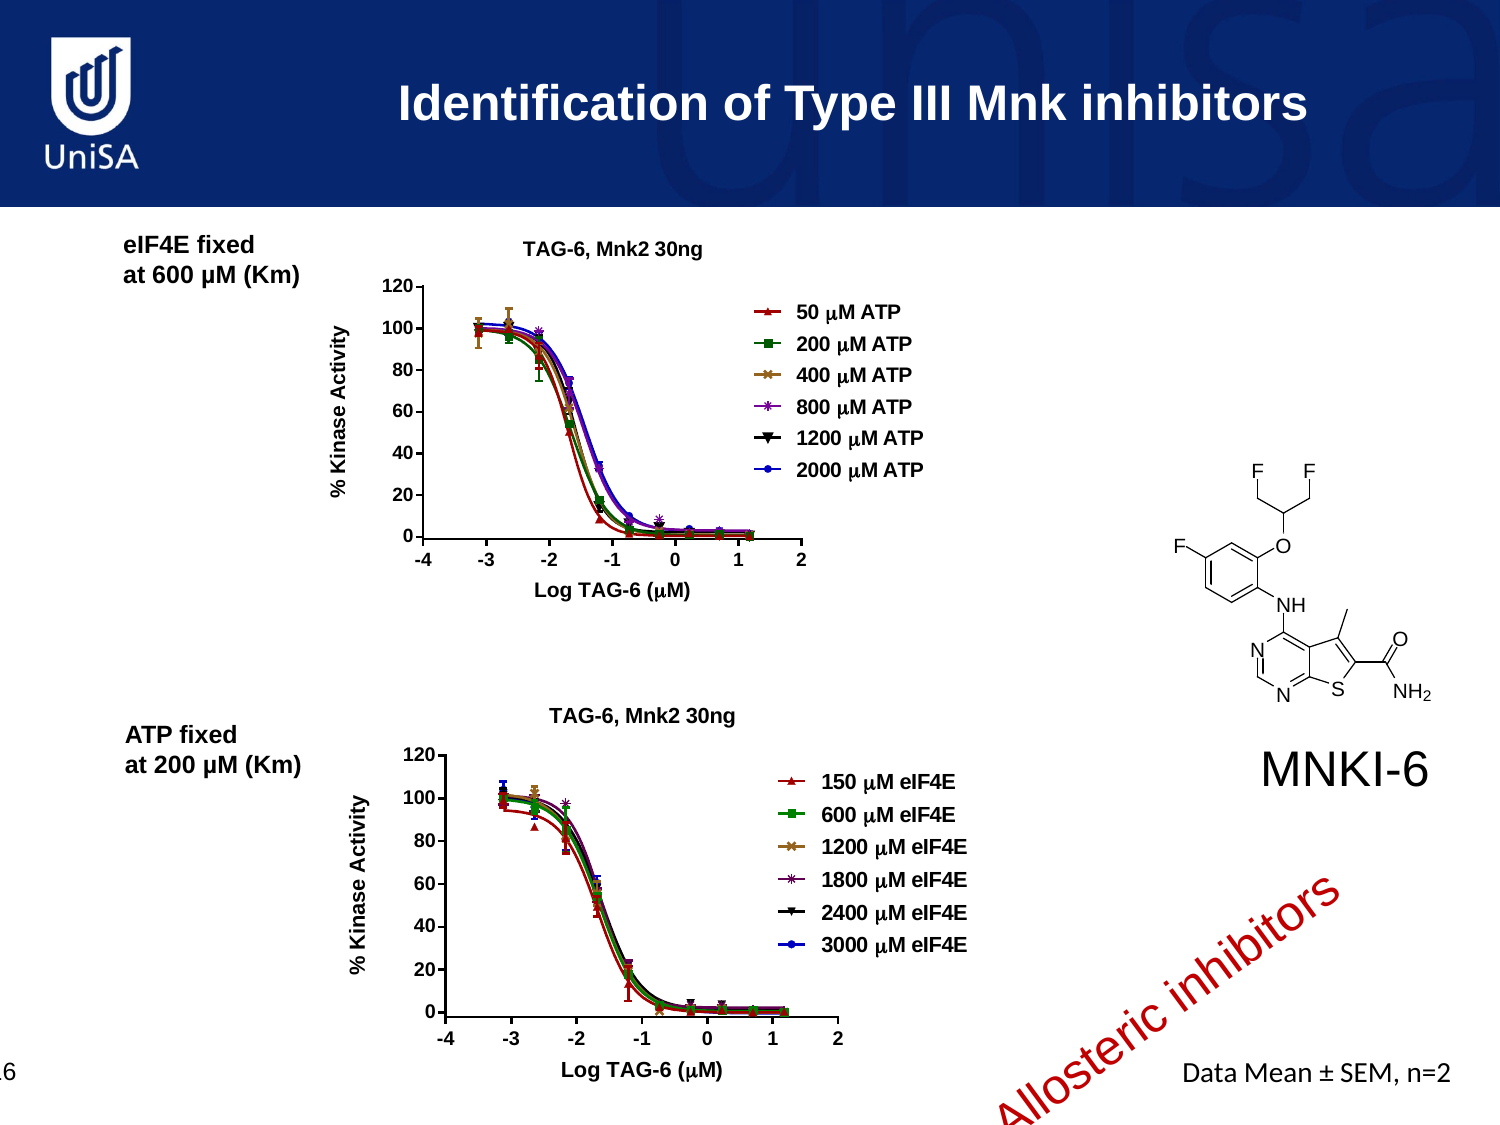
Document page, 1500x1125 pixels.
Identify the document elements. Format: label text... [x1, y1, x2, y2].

text_box Identification of Type III Mnk inhibitors [366, 63, 1341, 139]
text_box Allosteric inhibitors [965, 839, 1366, 1125]
picture [326, 685, 987, 1102]
text_box eIF4E fixed at 600 µM (Km) [108, 221, 305, 297]
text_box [1169, 455, 1447, 805]
text_box ATP fixed at 200 µM (Km) [110, 710, 321, 786]
text_box Data Mean ± SEM, n=2 [1167, 1046, 1467, 1096]
text_box 16 [0, 1048, 118, 1093]
picture [0, 0, 1500, 207]
picture [308, 219, 943, 621]
